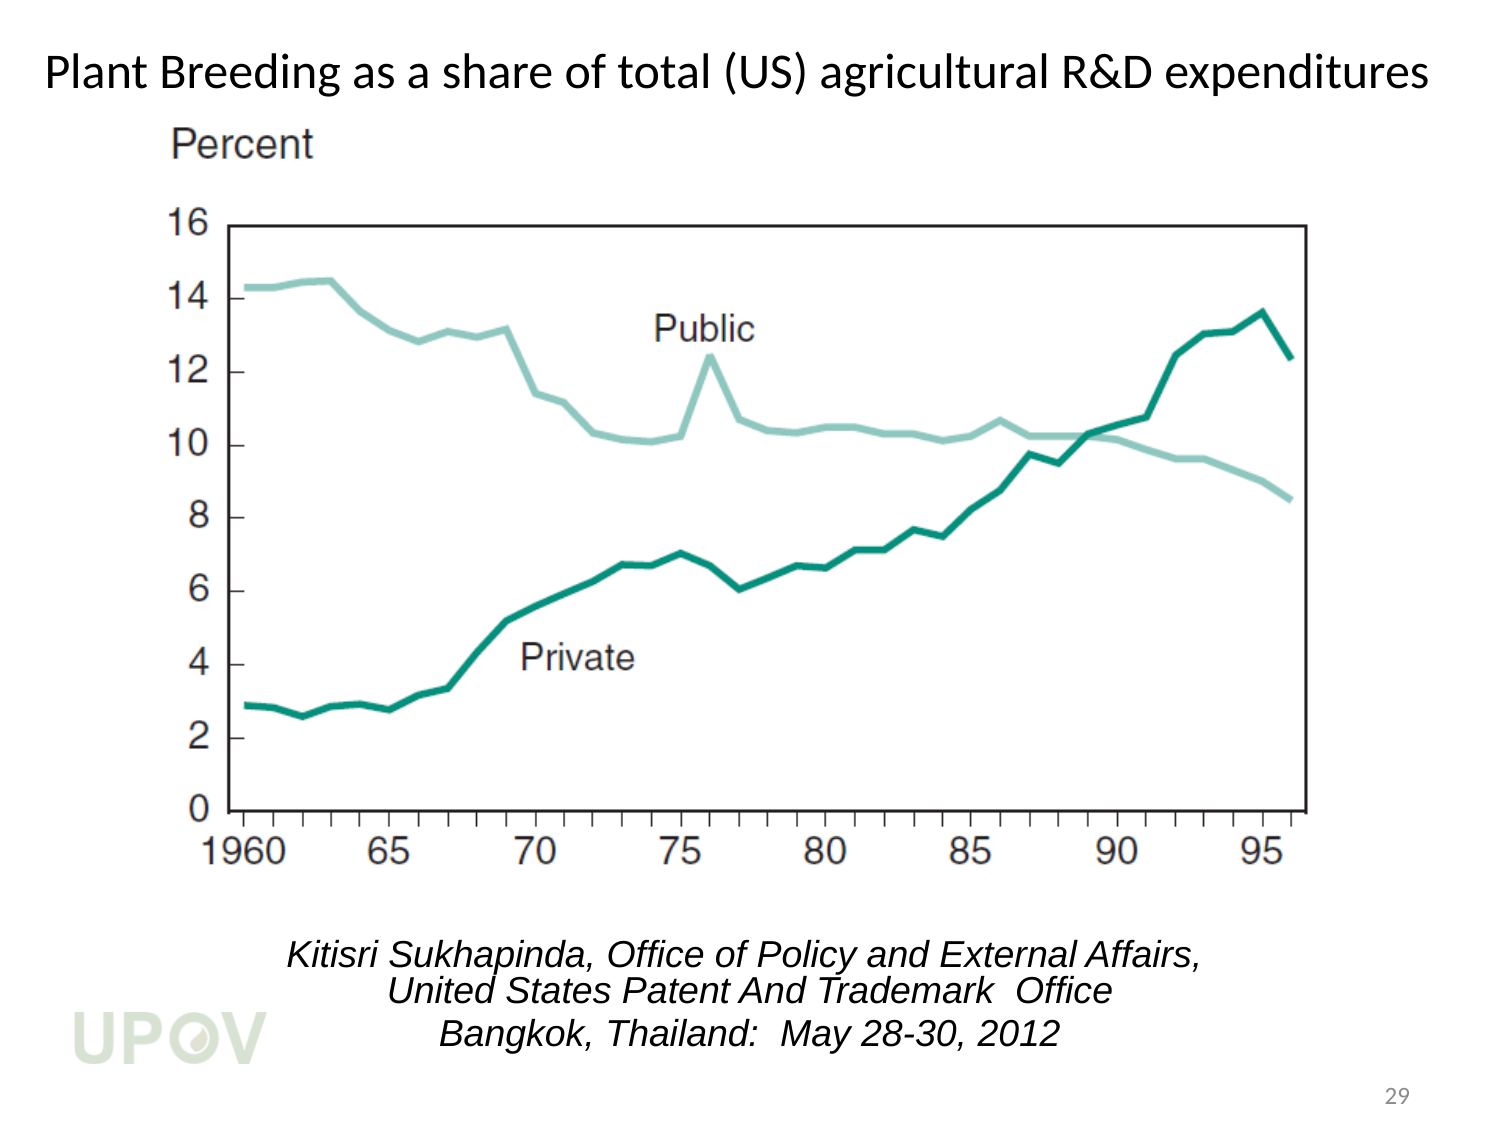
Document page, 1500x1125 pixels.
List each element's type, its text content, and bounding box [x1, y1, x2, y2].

slide_number 29 [1074, 1065, 1425, 1125]
text_box Kitisri Sukhapinda, Office of Policy and External Affairs, United States Patent And Trademark Office Bangkok, Thailand: May 28-30, 2012 [50, 931, 1450, 1050]
picture [168, 123, 1326, 888]
title Plant Breeding as a share of total (US) agricultural R&D expenditures [0, 12, 1475, 125]
